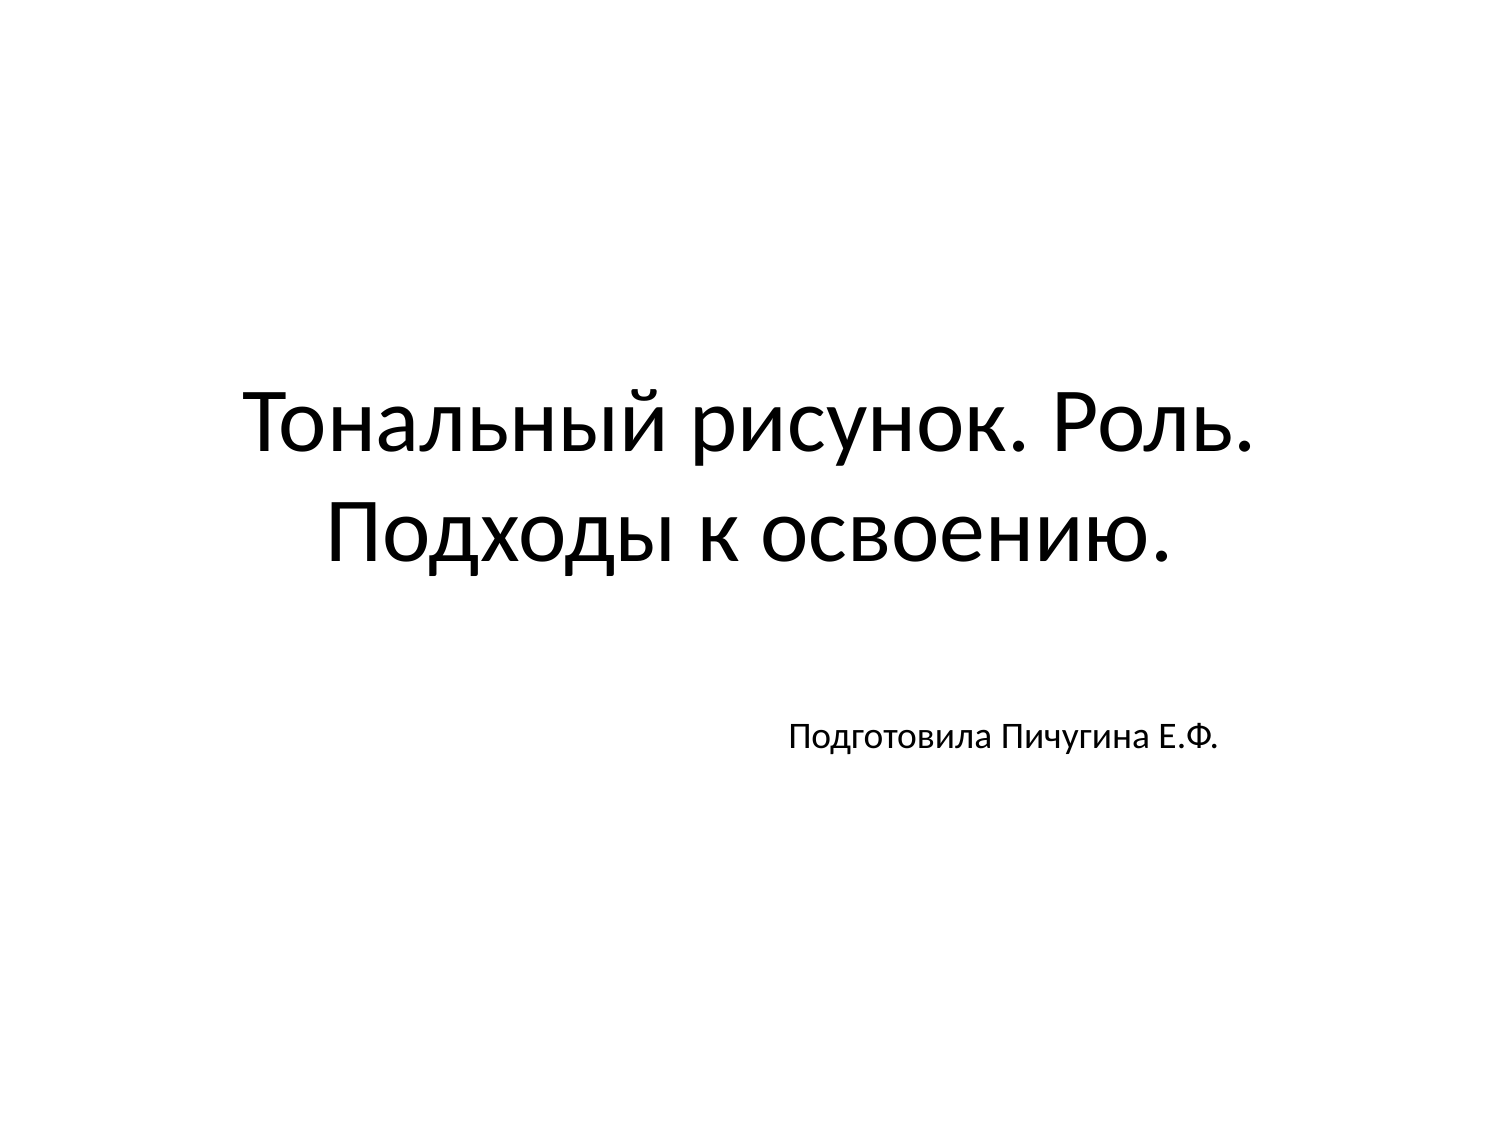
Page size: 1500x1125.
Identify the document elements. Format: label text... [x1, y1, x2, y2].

title Тональный рисунок. Роль. Подходы к освоению. [112, 349, 1388, 591]
text_box Подготовила Пичугина Е.Ф. [773, 704, 1329, 764]
